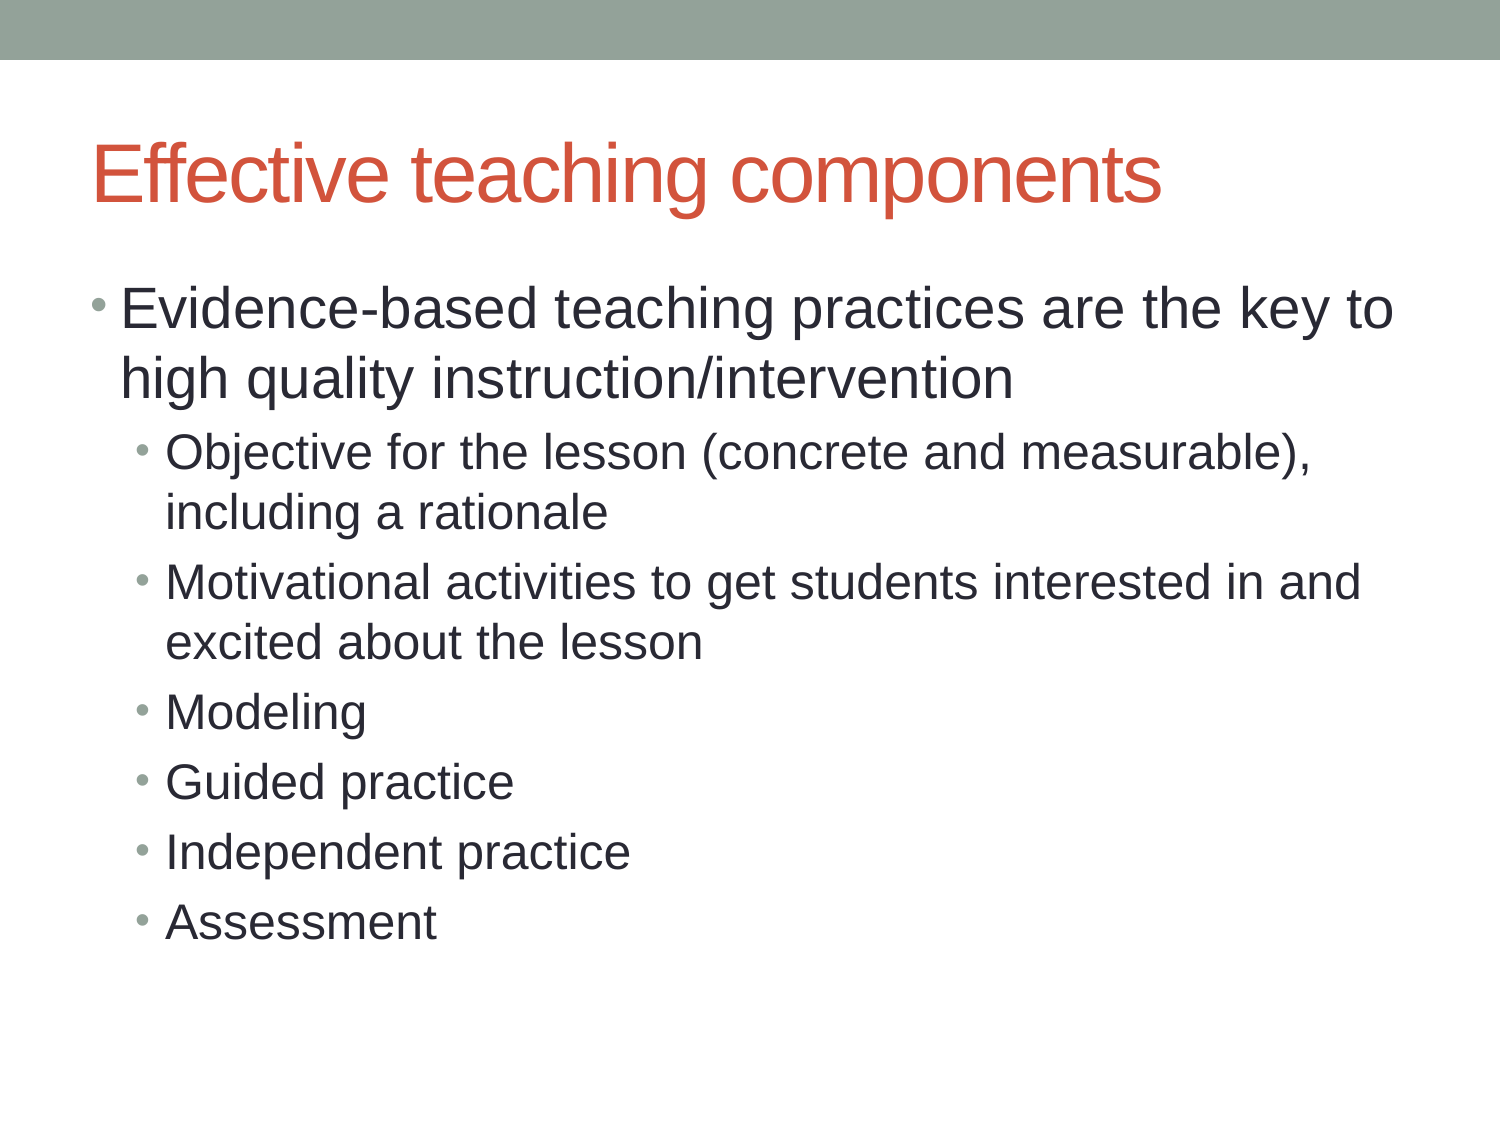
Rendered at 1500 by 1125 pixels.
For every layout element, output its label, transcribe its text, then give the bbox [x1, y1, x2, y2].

list Evidence-based teaching practices are the key to high quality instruction/intervention Objective for the lesson (concrete and measurable), including a rationale Motivational activities to get students interested in and excited about the lesson Modeling Guided practice Independent practice Assessment [75, 262, 1425, 1063]
title Effective teaching components [75, 87, 1425, 250]
